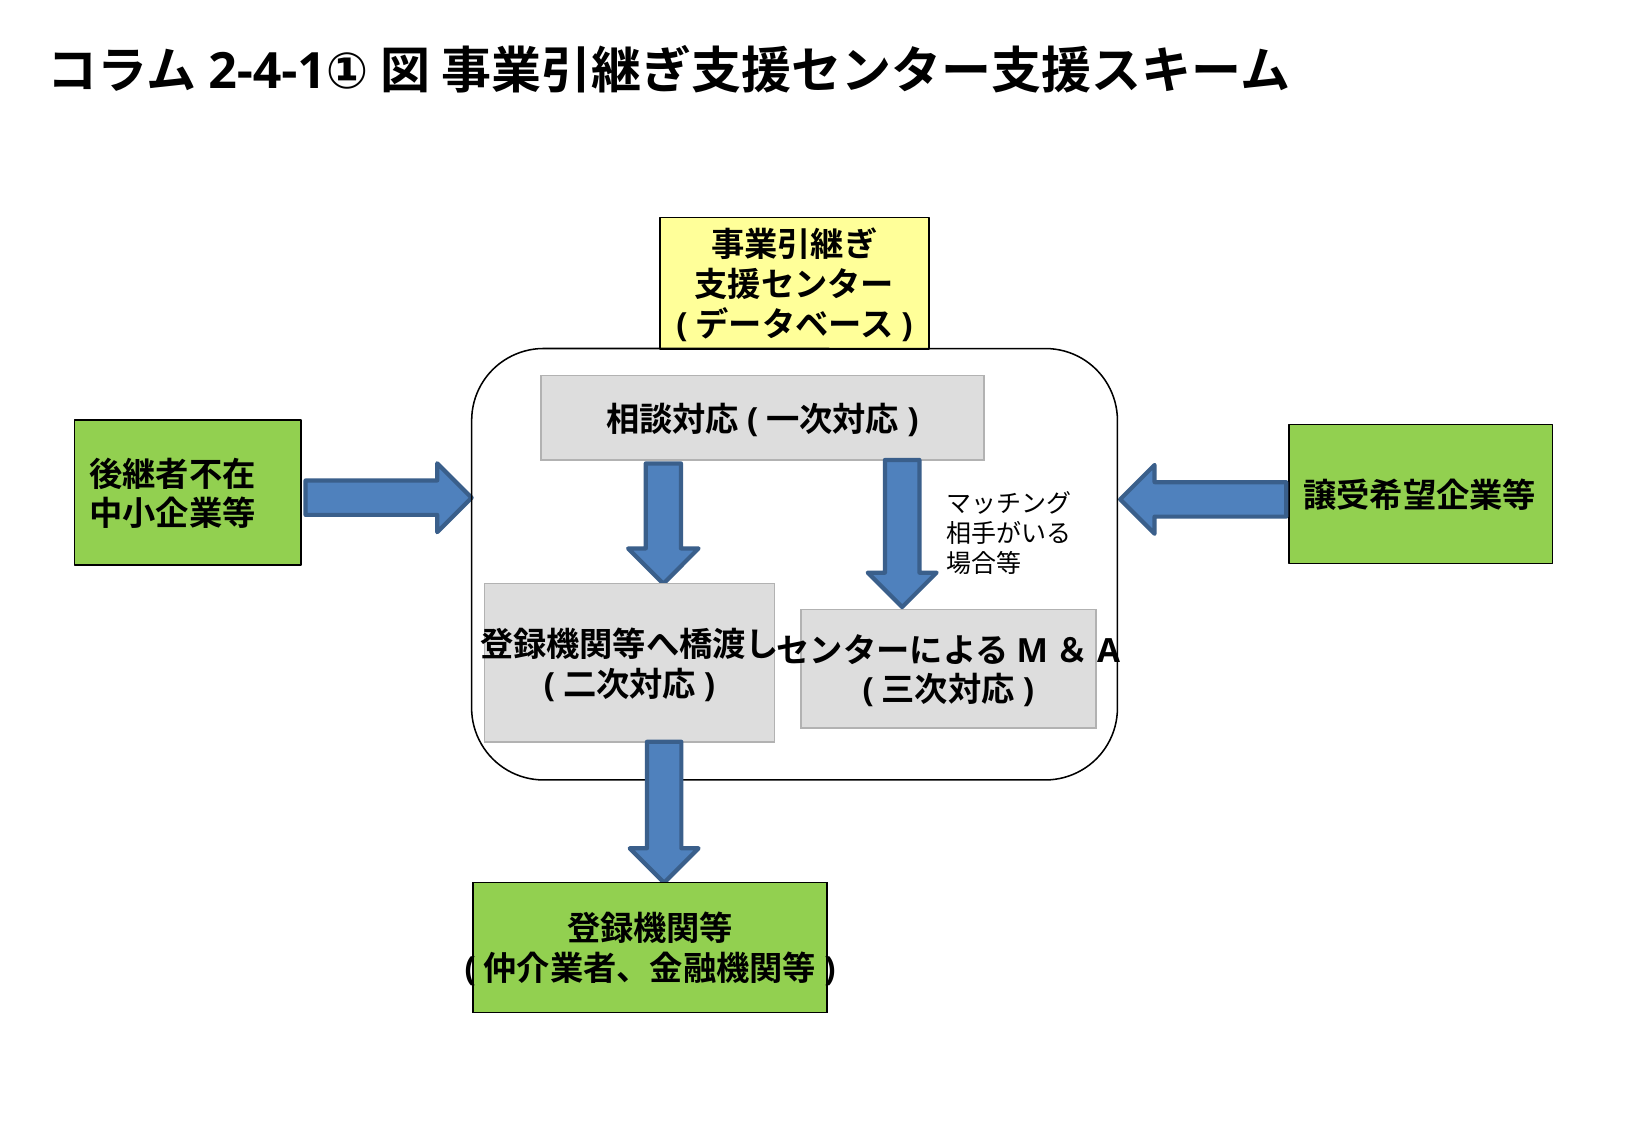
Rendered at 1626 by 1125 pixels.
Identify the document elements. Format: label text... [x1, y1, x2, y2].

text_box [305, 463, 471, 533]
text_box 登録機関等 (仲介業者、金融機関等) [472, 882, 828, 1013]
text_box 譲受希望企業等 [1288, 424, 1553, 564]
text_box 事業引継ぎ 支援センター (データベース) [660, 217, 929, 348]
text_box 登録機関等へ橋渡し (二次対応) [484, 583, 775, 742]
text_box 相談対応(一次対応) [540, 375, 984, 460]
text_box [1120, 464, 1287, 534]
text_box センターによるM＆A (三次対応) [800, 609, 1096, 728]
text_box 後継者不在 中小企業等 [74, 420, 302, 565]
text_box [629, 741, 699, 882]
title コラム2-4-1①図 事業引継ぎ支援センター支援スキーム [32, 30, 1593, 107]
text_box [867, 459, 932, 608]
text_box [471, 348, 1118, 780]
text_box [628, 463, 699, 583]
text_box マッチング 相手がいる 場合等 [932, 480, 1115, 586]
